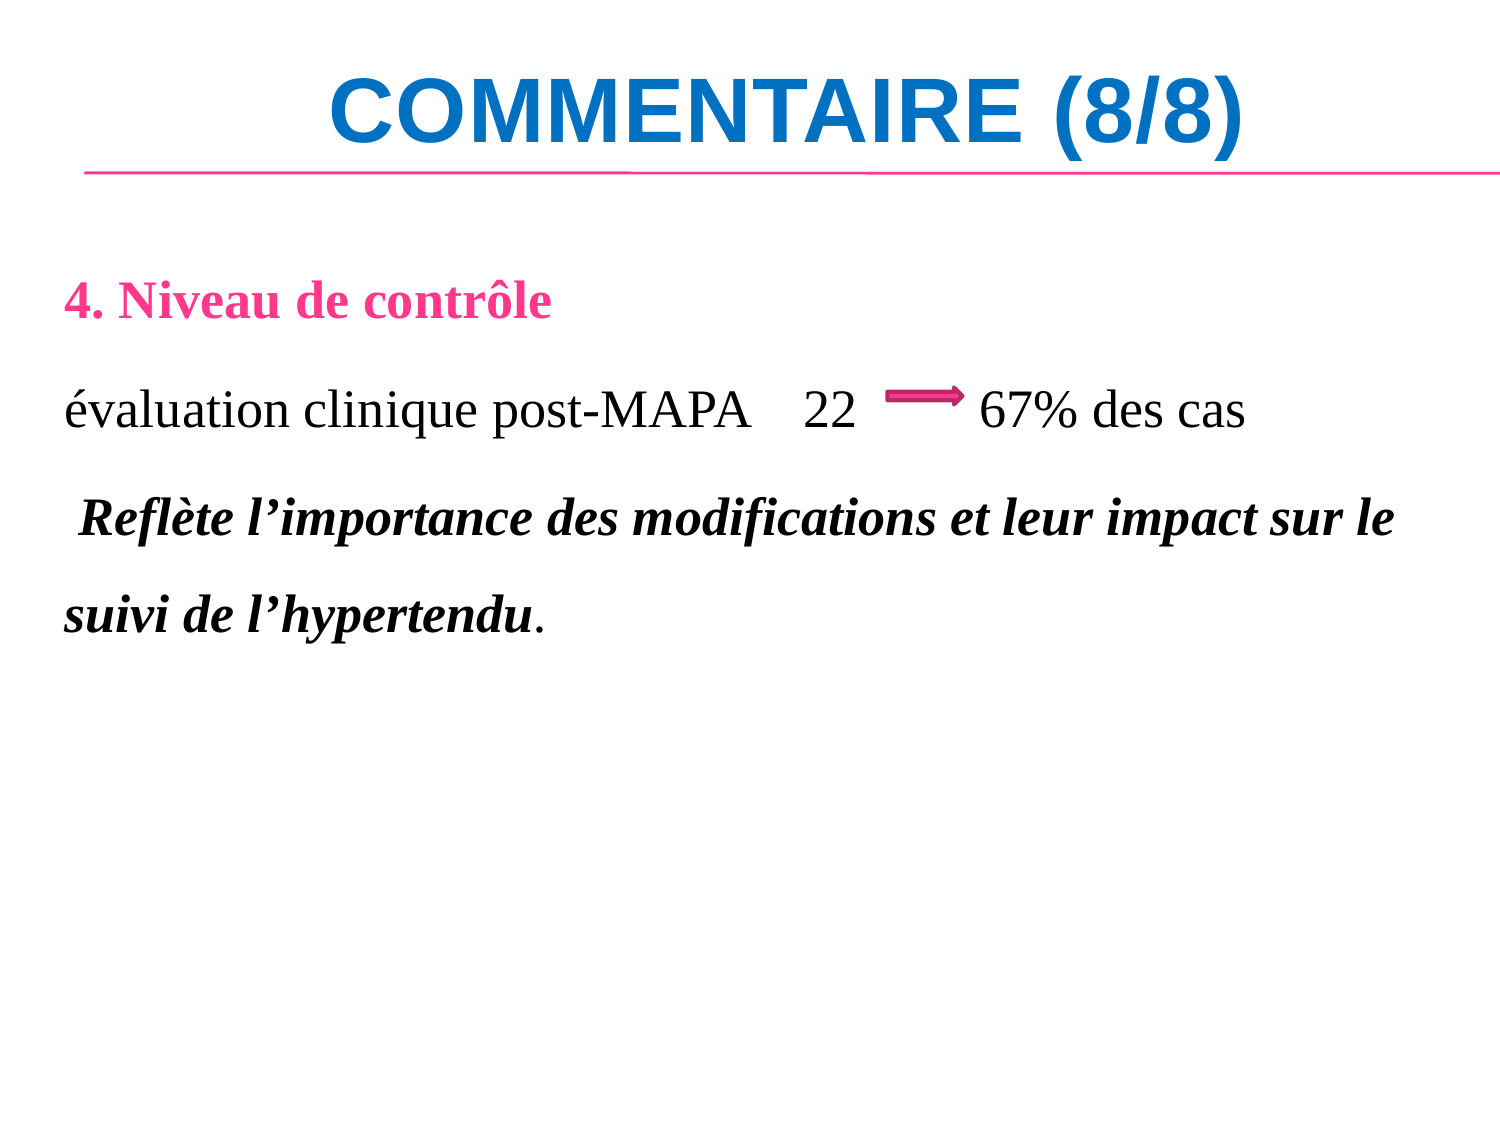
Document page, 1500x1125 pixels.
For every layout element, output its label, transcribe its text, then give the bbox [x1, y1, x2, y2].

list 4. Niveau de contrôle évaluation clinique post-MAPA 22 67% des cas Reflète l’importance des modifications et leur impact sur le suivi de l’hypertendu. [50, 224, 1475, 950]
title COMMENTAIRE (8/8) [75, 37, 1500, 175]
text_box [885, 385, 965, 407]
